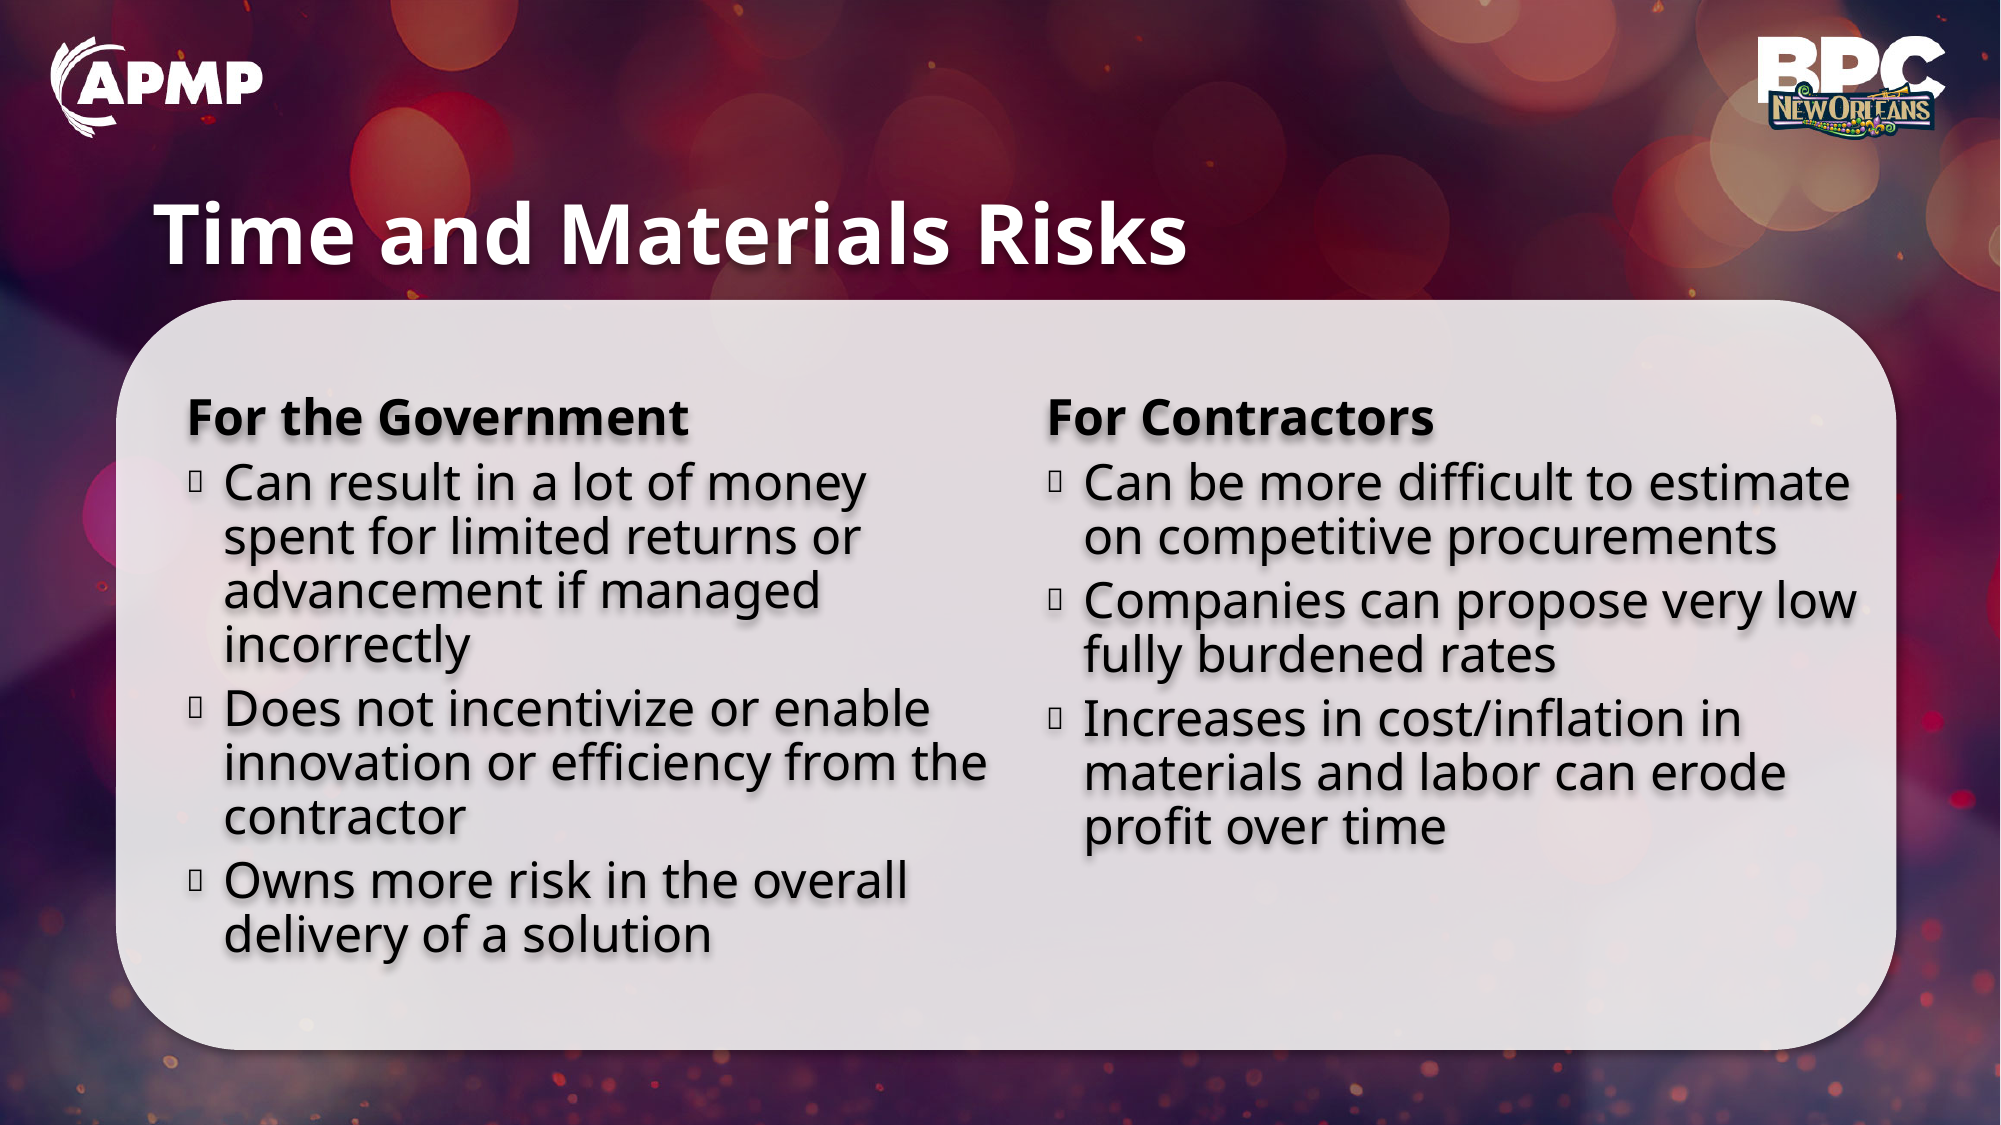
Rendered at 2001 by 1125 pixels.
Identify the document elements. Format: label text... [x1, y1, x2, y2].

title Time and Materials Risks [137, 185, 1863, 278]
picture [0, 0, 2001, 1125]
text_box [114, 298, 1898, 1051]
list For Contractors Can be more difficult to estimate on competitive procurements Companies can propose very low fully burdened rates Increases in cost/inflation in materials and labor can erode profit over time [1031, 385, 1882, 904]
list For the Government Can result in a lot of money spent for limited returns or advancement if managed incorrectly Does not incentivize or enable innovation or efficiency from the contractor Owns more risk in the overall delivery of a solution [171, 385, 1022, 904]
